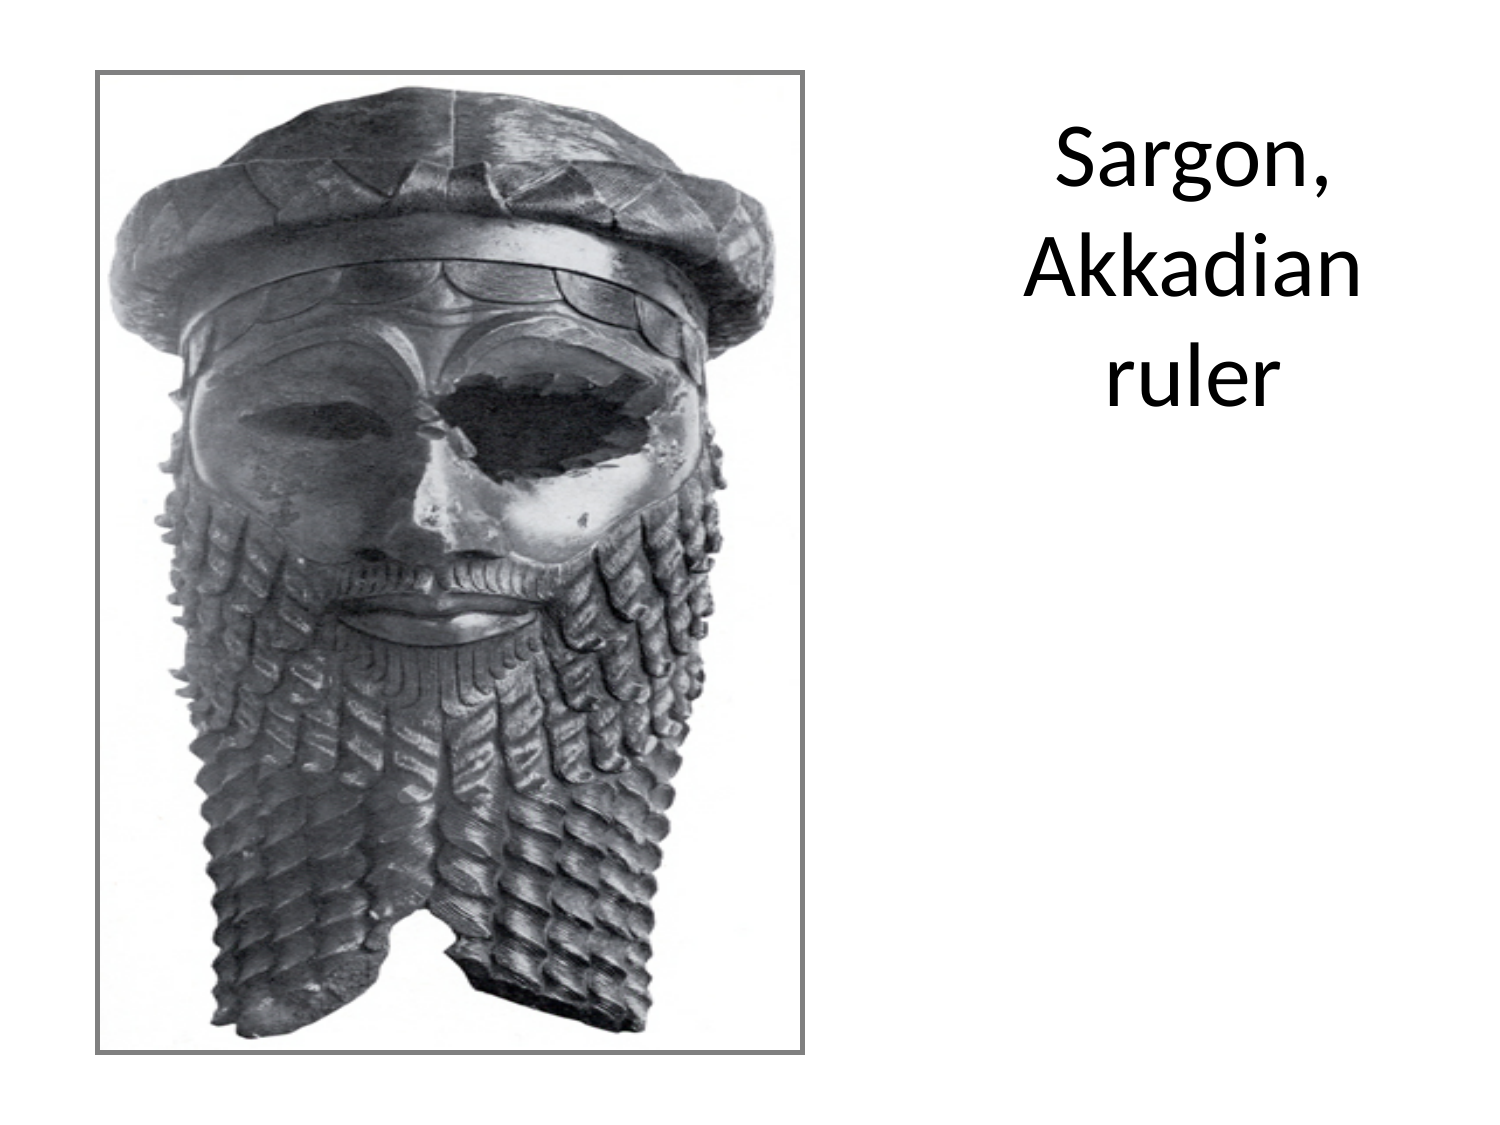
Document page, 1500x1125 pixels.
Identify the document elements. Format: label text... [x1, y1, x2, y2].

title Sargon, Akkadian ruler [962, 45, 1425, 475]
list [99, 74, 801, 1051]
